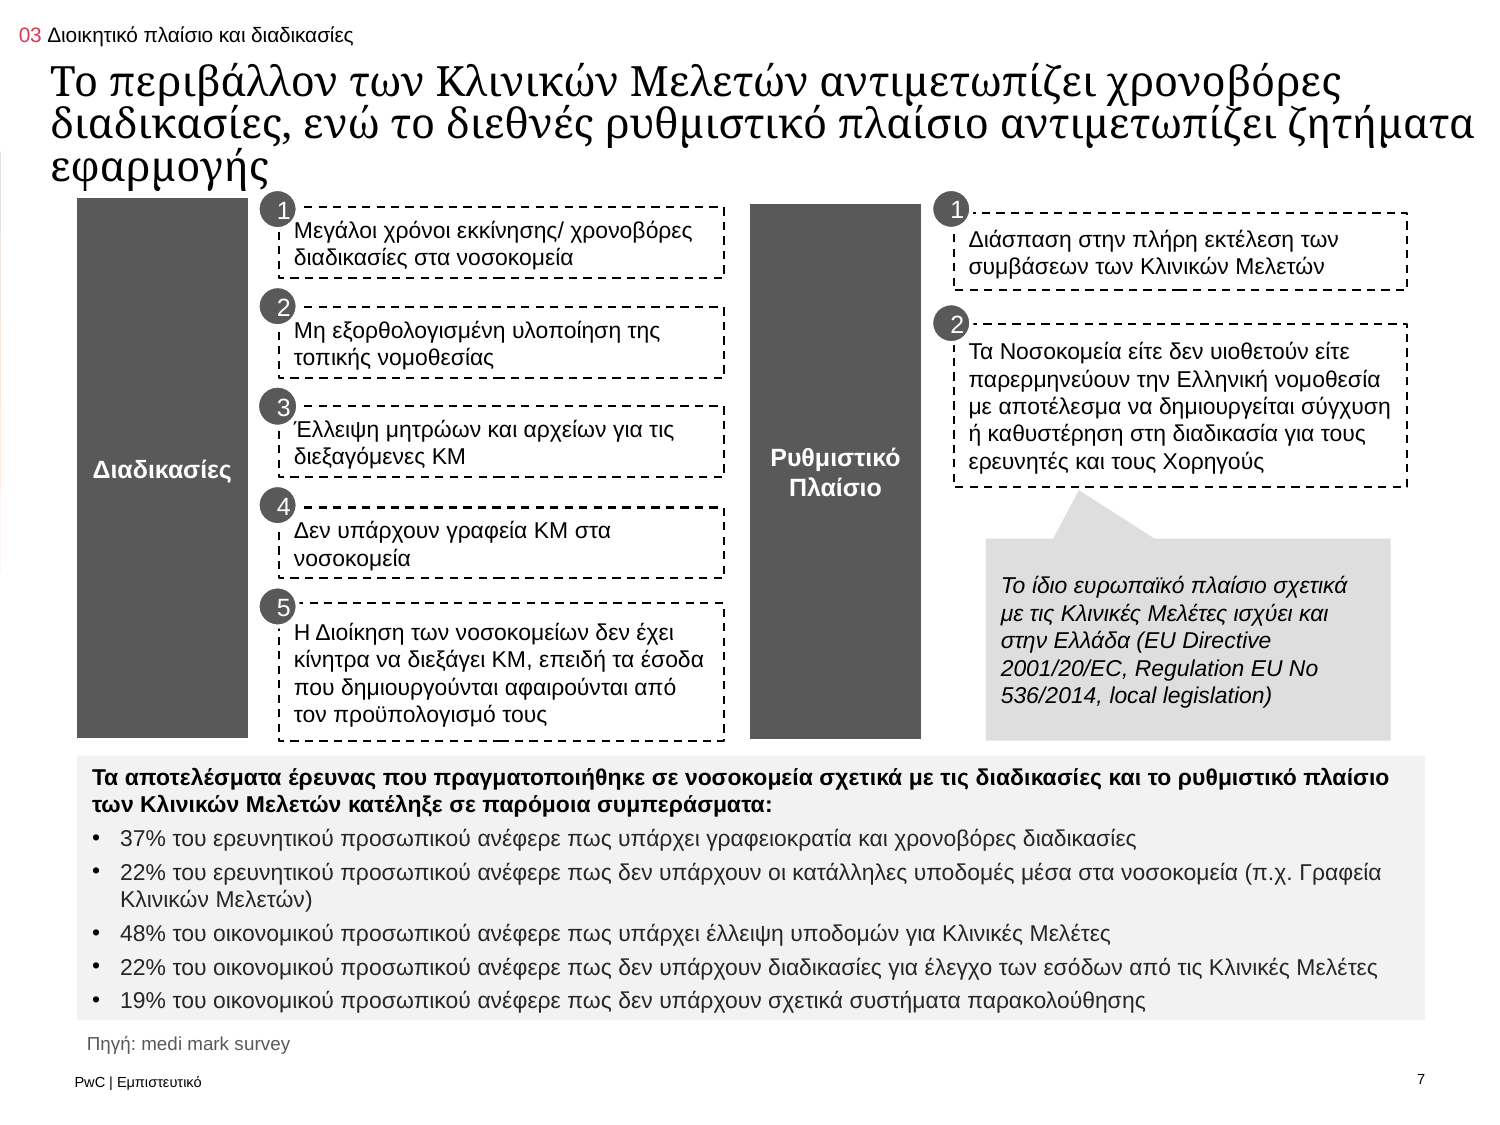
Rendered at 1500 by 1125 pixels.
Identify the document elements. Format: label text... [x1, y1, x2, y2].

title Το περιβάλλον των Κλινικών Μελετών αντιμετωπίζει χρονοβόρες διαδικασίες, ενώ το διεθνές ρυθμιστικό πλαίσιο αντιμετωπίζει ζητήματα εφαρμογής [50, 62, 1500, 139]
text_box Μεγάλοι χρόνοι εκκίνησης/ χρονοβόρες διαδικασίες στα νοσοκομεία [278, 207, 724, 279]
text_box 5 [257, 586, 298, 627]
text_box 1 [257, 188, 298, 230]
text_box Η Διοίκηση των νοσοκομείων δεν έχει κίνητρα να διεξάγει ΚΜ, επειδή τα έσοδα που δημιουργούνται αφαιρούνται από τον προϋπολογισμό τους [278, 603, 724, 742]
text_box 4 [257, 484, 298, 526]
text_box Δεν υπάρχουν γραφεία ΚΜ στα νοσοκομεία [278, 507, 724, 579]
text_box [930, 302, 1408, 487]
text_box 3 [257, 386, 298, 427]
text_box Διαδικασίες [75, 196, 250, 741]
text_box Μη εξορθολογισμένη υλοποίηση της τοπικής νομοθεσίας [278, 307, 724, 379]
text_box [930, 188, 1408, 291]
text_box Έλλειψη μητρώων και αρχείων για τις διεξαγόμενες ΚΜ [278, 406, 724, 477]
text_box 03 Διοικητικό πλαίσιο και διαδικασίες [18, 11, 750, 58]
text_box Ρυθμιστικό Πλαίσιο [748, 201, 924, 741]
text_box 2 [257, 286, 298, 327]
text_box Τα αποτελέσματα έρευνας που πραγματοποιήθηκε σε νοσοκομεία σχετικά με τις διαδικασίες και το ρυθμιστικό πλαίσιο των Κλινικών Μελετών κατέληξε σε παρόμοια συμπεράσματα: 37% του ερευνητικού προσωπικού ανέφερε πως υπάρχει γραφειοκρατία και χρονοβόρες διαδικασίες 22% του ερευνητικού προσωπικού ανέφερε πως δεν υπάρχουν οι κατάλληλες υποδομές μέσα στα νοσοκομεία (π.χ. Γραφεία Κλινικών Μελετών) 48% του οικονομικού προσωπικού ανέφερε πως υπάρχει έλλειψη υποδομών για Κλινικές Μελέτες 22% του οικονομικού προσωπικού ανέφερε πως δεν υπάρχουν διαδικασίες για έλεγχο των εσόδων από τις Κλινικές Μελέτες 19% του οικονομικού προσωπικού ανέφερε πως δεν υπάρχουν σχετικά συστήματα παρακολούθησης [77, 755, 1425, 1021]
slide_number 7 [1393, 1067, 1425, 1091]
text_box Το ίδιο ευρωπαϊκό πλαίσιο σχετικά με τις Κλινικές Μελέτες ισχύει και στην Ελλάδα (EU Directive 2001/20/EC, Regulation EU No 536/2014, local legislation) [985, 495, 1391, 741]
list Πηγή: medi mark survey [75, 1028, 1425, 1057]
